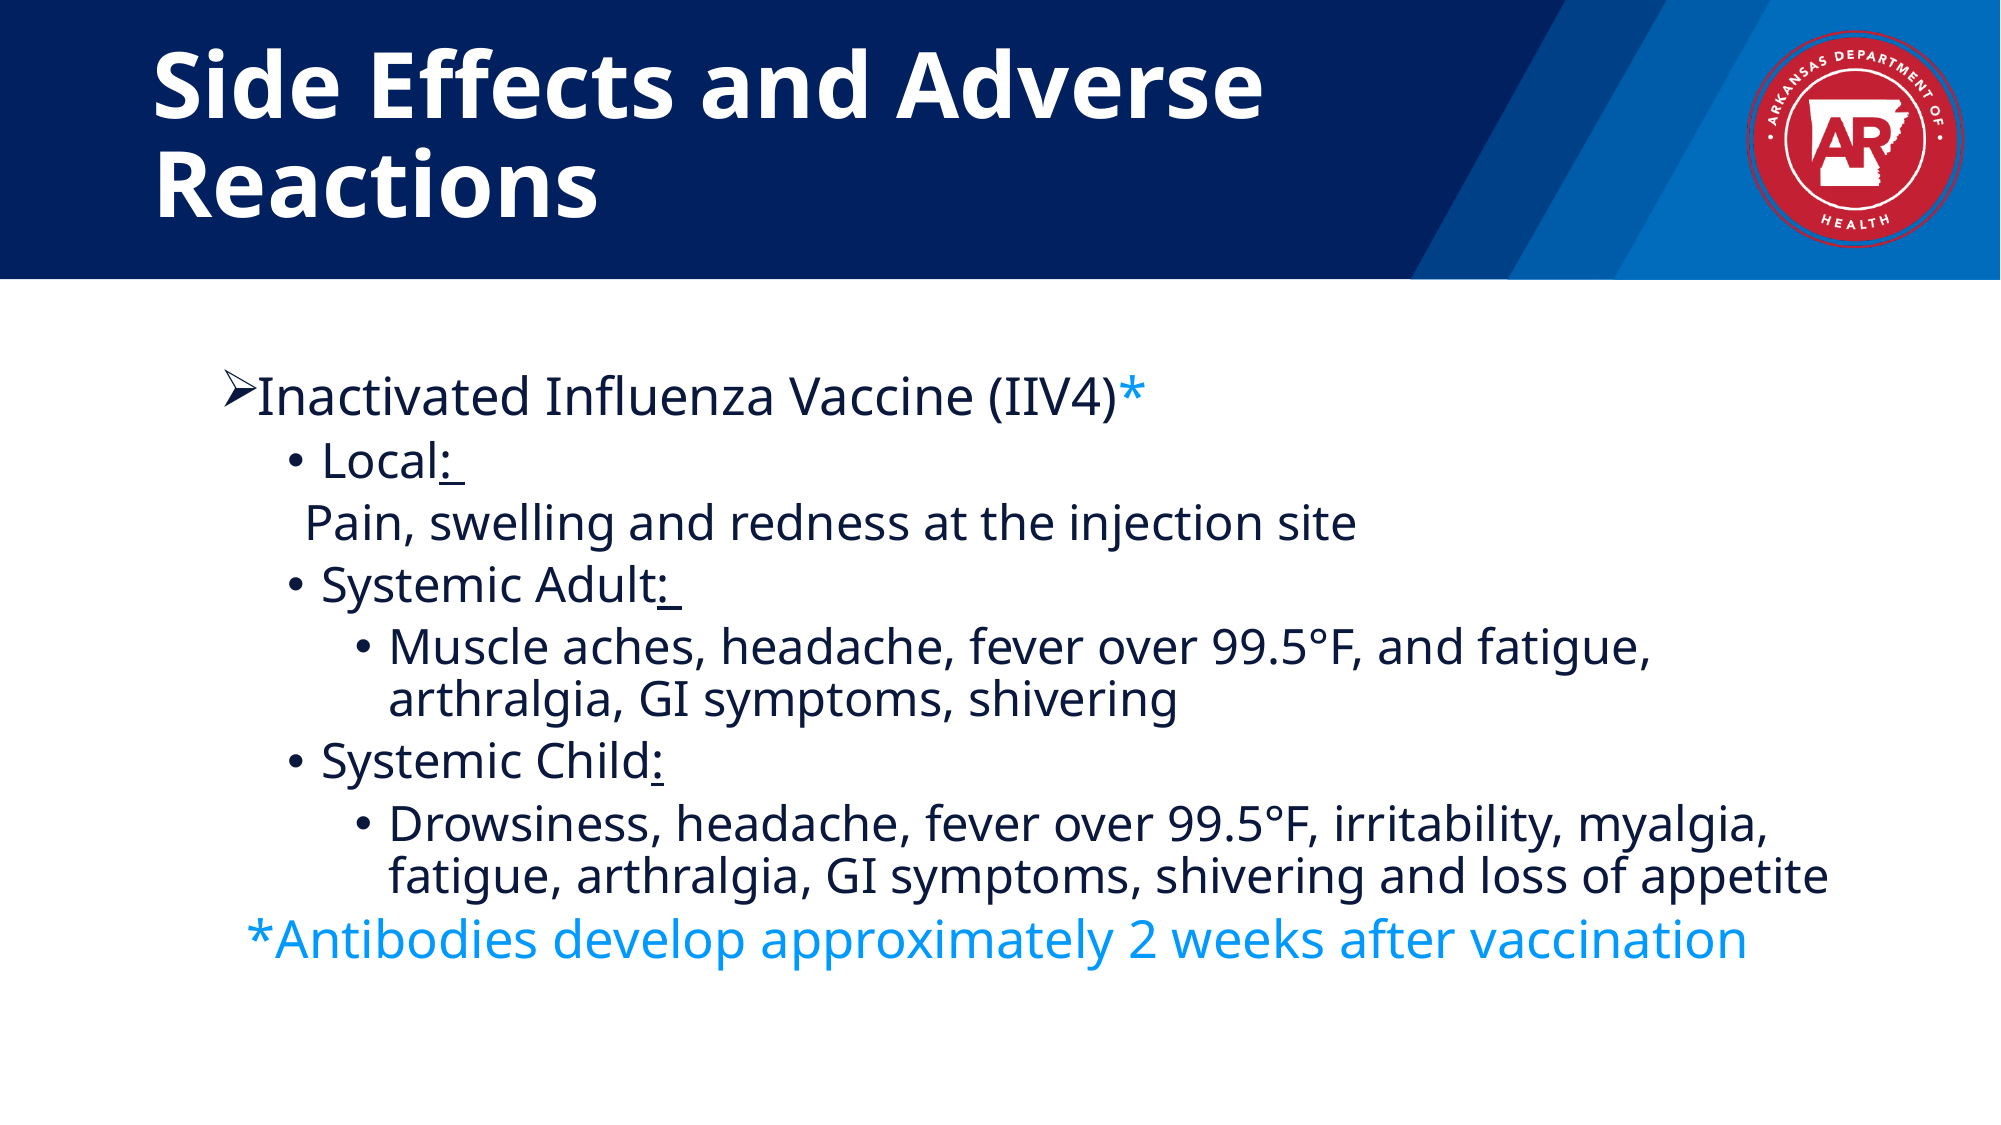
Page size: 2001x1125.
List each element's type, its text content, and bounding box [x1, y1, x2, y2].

picture [1405, 0, 2001, 284]
list Inactivated Influenza Vaccine (IIV4)* Local: Pain, swelling and redness at the injection site Systemic Adult: Muscle aches, headache, fever over 99.5°F, and fatigue, arthralgia, GI symptoms, shivering Systemic Child: Drowsiness, headache, fever over 99.5°F, irritability, myalgia, fatigue, arthralgia, GI symptoms, shivering and loss of appetite *Antibodies develop approximately 2 weeks after vaccination [137, 299, 1863, 1014]
title Side Effects and Adverse Reactions [137, 0, 1742, 278]
